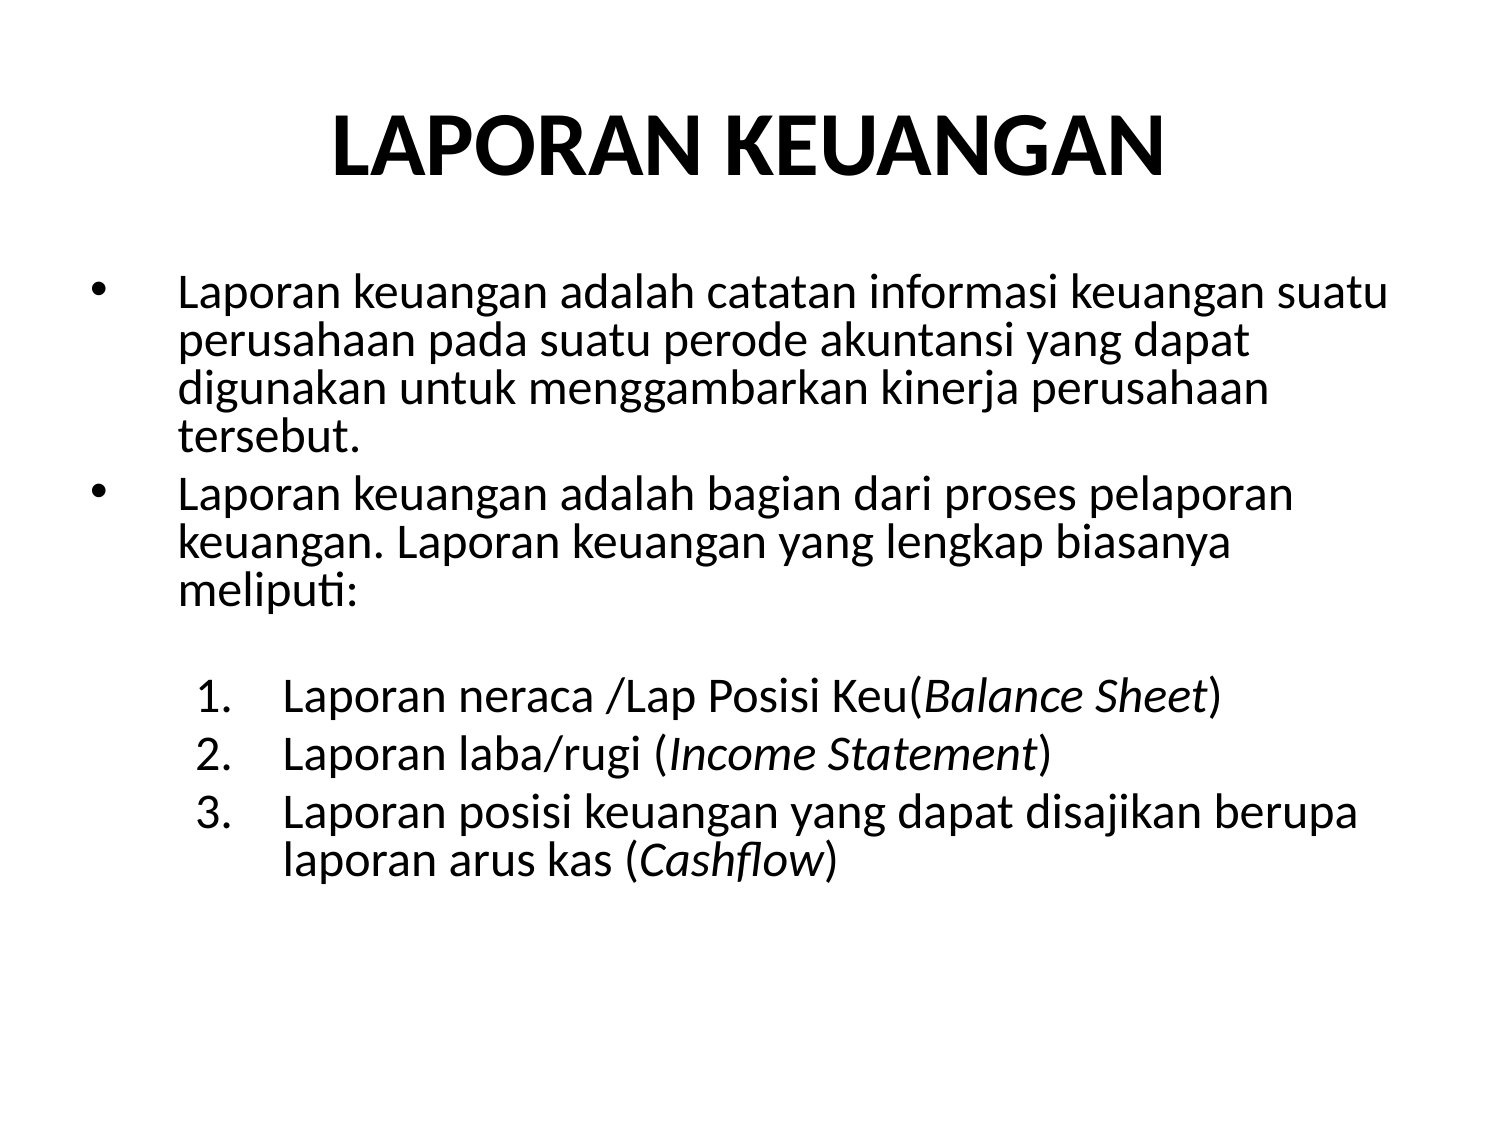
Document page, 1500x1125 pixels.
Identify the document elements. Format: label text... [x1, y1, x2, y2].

title LAPORAN KEUANGAN [75, 45, 1425, 233]
list Laporan keuangan adalah catatan informasi keuangan suatu perusahaan pada suatu perode akuntansi yang dapat digunakan untuk menggambarkan kinerja perusahaan tersebut. Laporan keuangan adalah bagian dari proses pelaporan keuangan. Laporan keuangan yang lengkap biasanya meliputi: Laporan neraca /Lap Posisi Keu(Balance Sheet) Laporan laba/rugi (Income Statement) Laporan posisi keuangan yang dapat disajikan berupa laporan arus kas (Cashflow) [75, 262, 1425, 1005]
